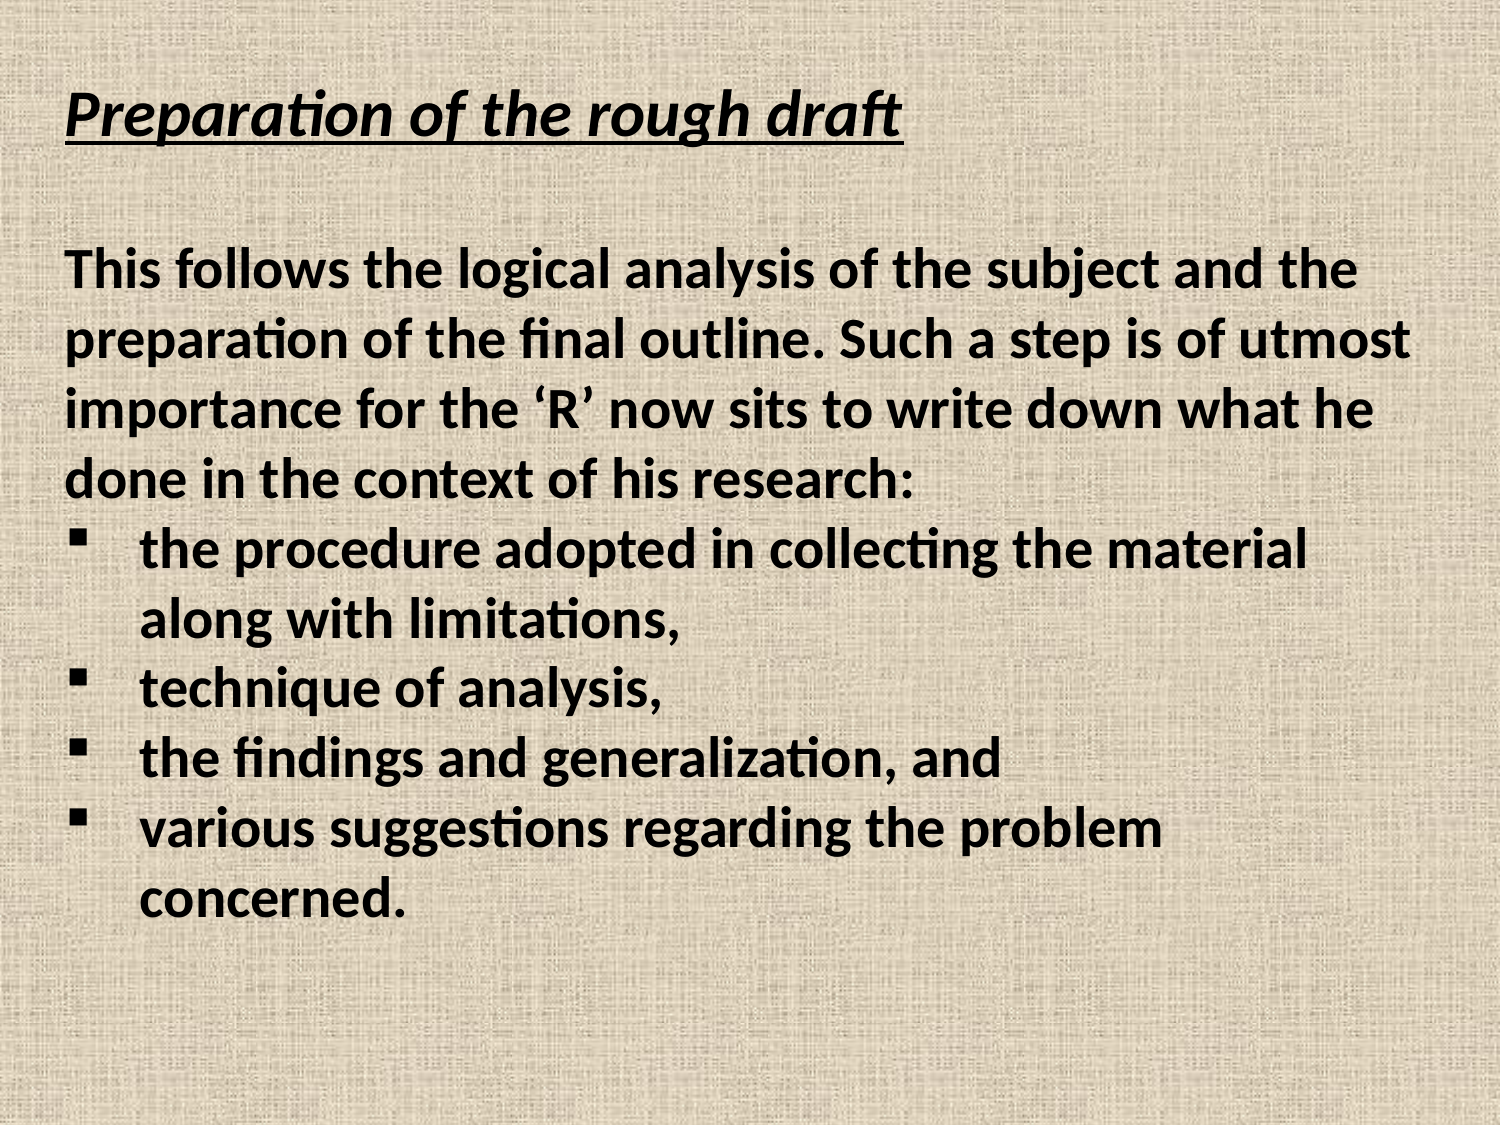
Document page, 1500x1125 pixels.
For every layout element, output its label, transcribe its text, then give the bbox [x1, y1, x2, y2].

text_box Preparation of the rough draft This follows the logical analysis of the subject and the preparation of the final outline. Such a step is of utmost importance for the ‘R’ now sits to write down what he done in the context of his research: the procedure adopted in collecting the material along with limitations, technique of analysis, the findings and generalization, and various suggestions regarding the problem concerned. [50, 62, 1438, 1007]
picture [0, 0, 1500, 1125]
